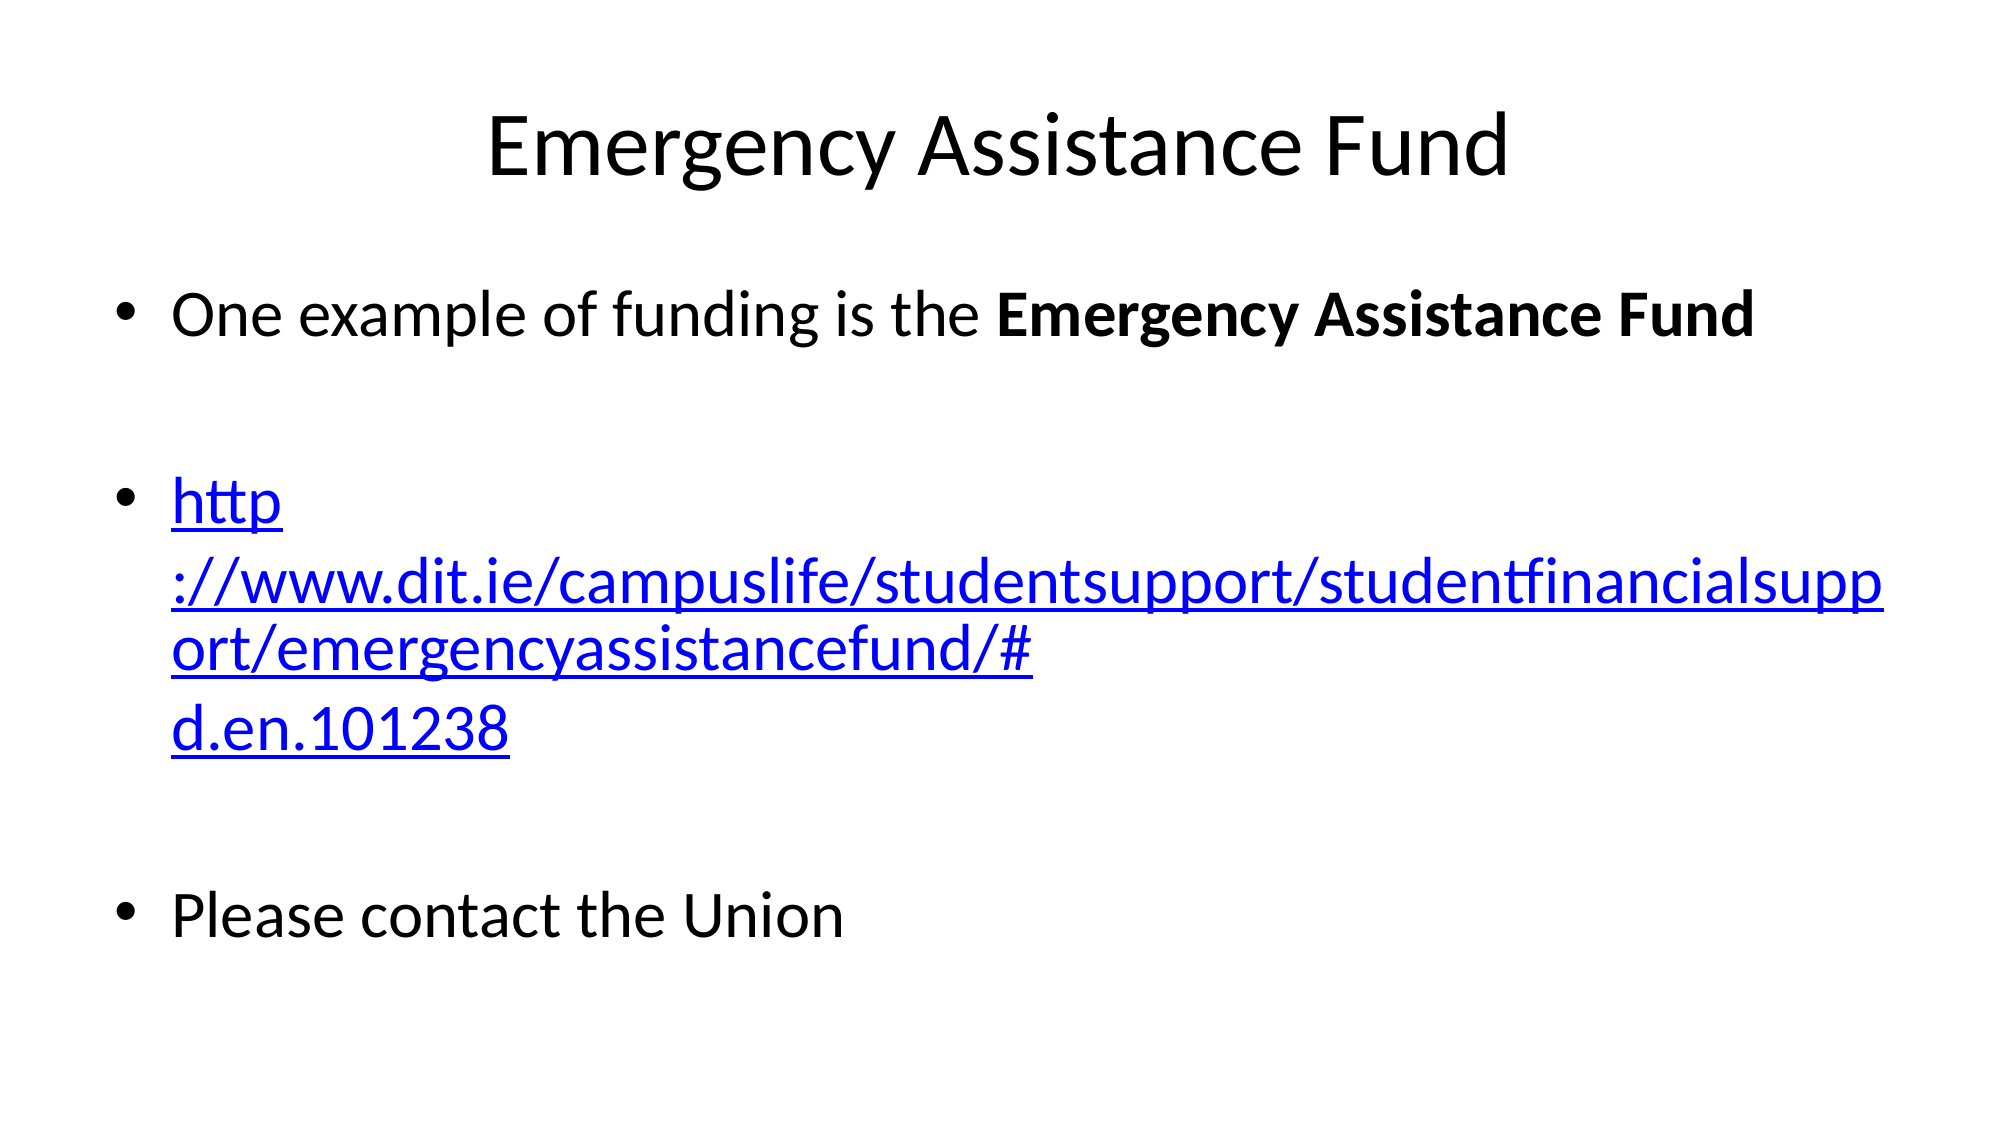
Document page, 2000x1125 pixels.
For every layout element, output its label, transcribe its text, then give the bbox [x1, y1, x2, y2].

list One example of funding is the Emergency Assistance Fund http://www.dit.ie/campuslife/studentsupport/studentfinancialsupport/emergencyassistancefund/#d.en.101238 Please contact the Union [99, 262, 1900, 1005]
title Emergency Assistance Fund [99, 45, 1900, 233]
